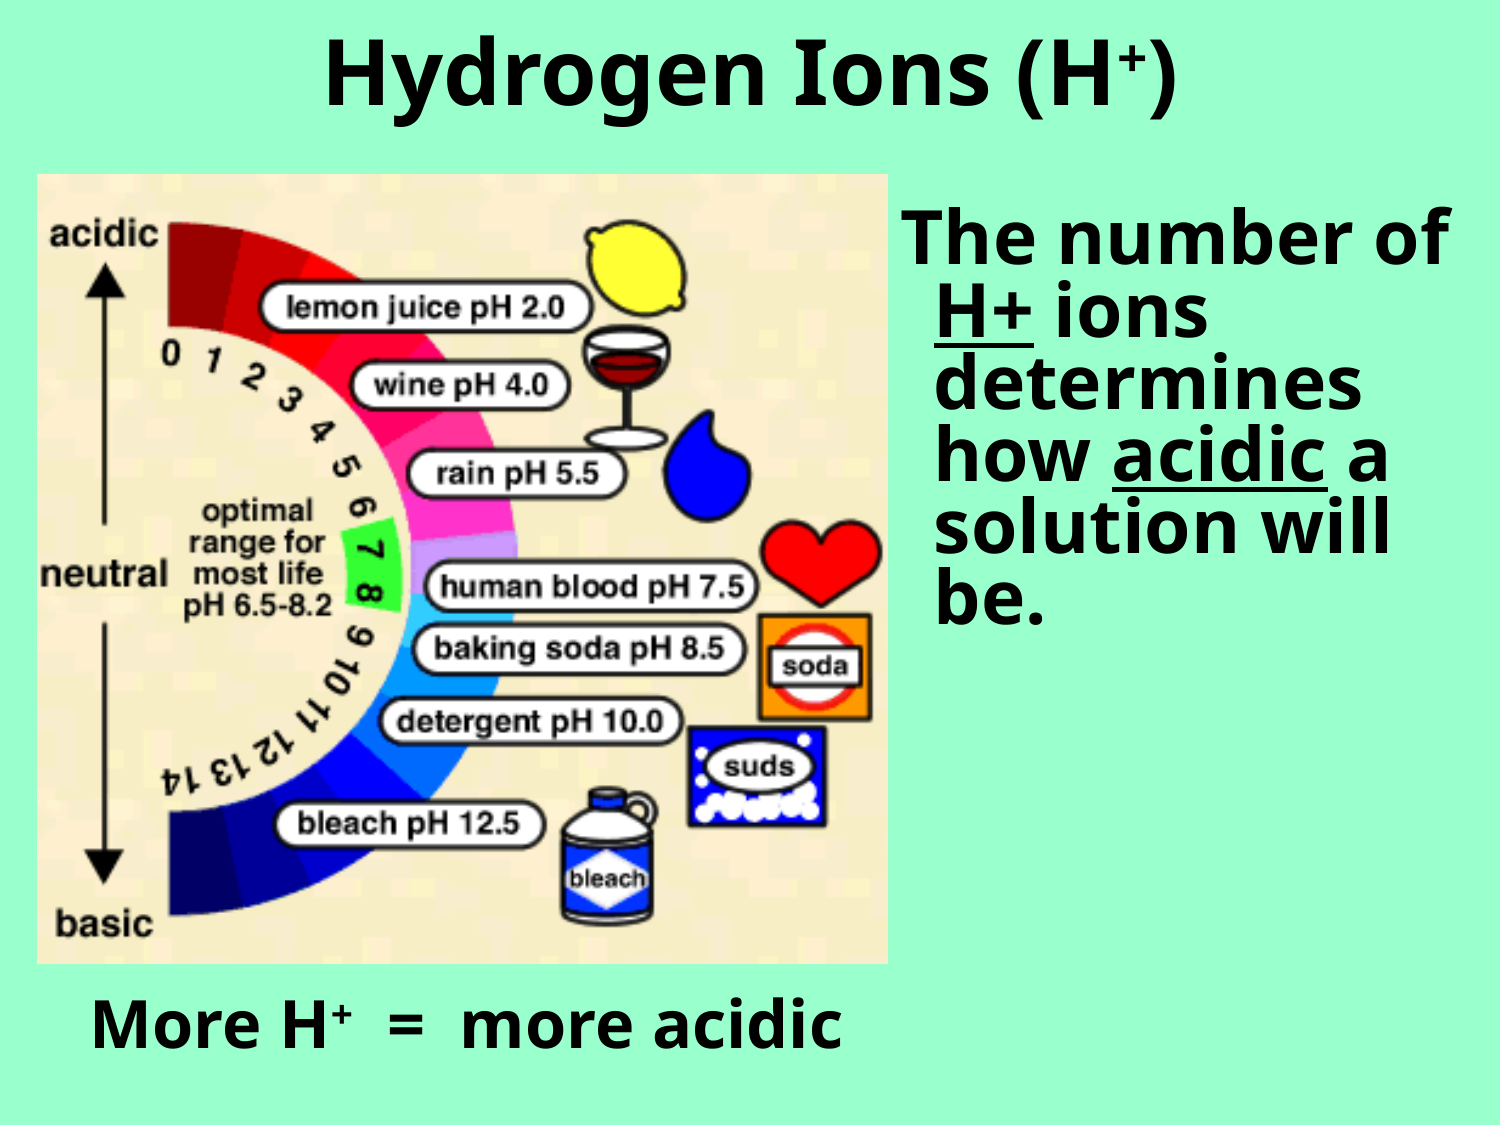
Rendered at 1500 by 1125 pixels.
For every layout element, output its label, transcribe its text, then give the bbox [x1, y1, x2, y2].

title Hydrogen Ions (H+) [0, 0, 1500, 138]
picture [37, 174, 888, 964]
list The number of H+ ions determines how acidic a solution will be. [891, 200, 1500, 850]
text_box More H+ = more acidic [75, 974, 1088, 1070]
